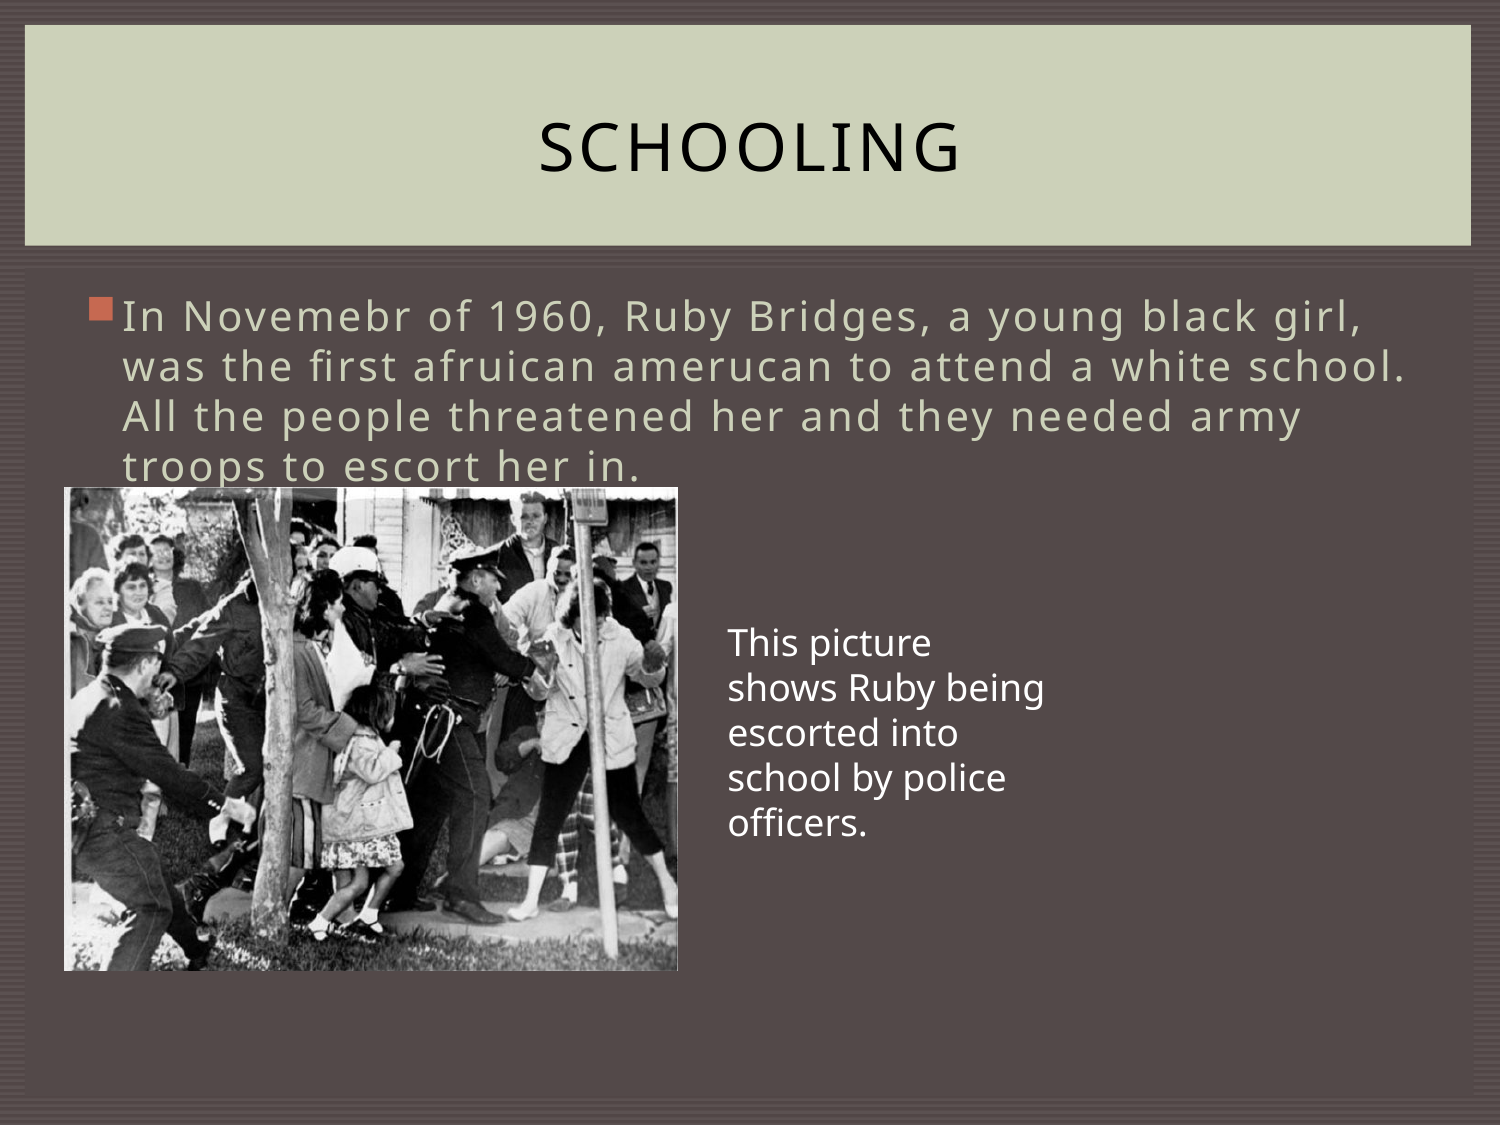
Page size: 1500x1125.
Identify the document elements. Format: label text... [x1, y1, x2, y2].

list In Novemebr of 1960, Ruby Bridges, a young black girl, was the first afruican amerucan to attend a white school. All the people threatened her and they needed army troops to escort her in. [62, 281, 1442, 1005]
picture [64, 487, 678, 972]
text_box This picture shows Ruby being escorted into school by police officers. [712, 611, 1063, 851]
title Schooling [62, 58, 1438, 232]
